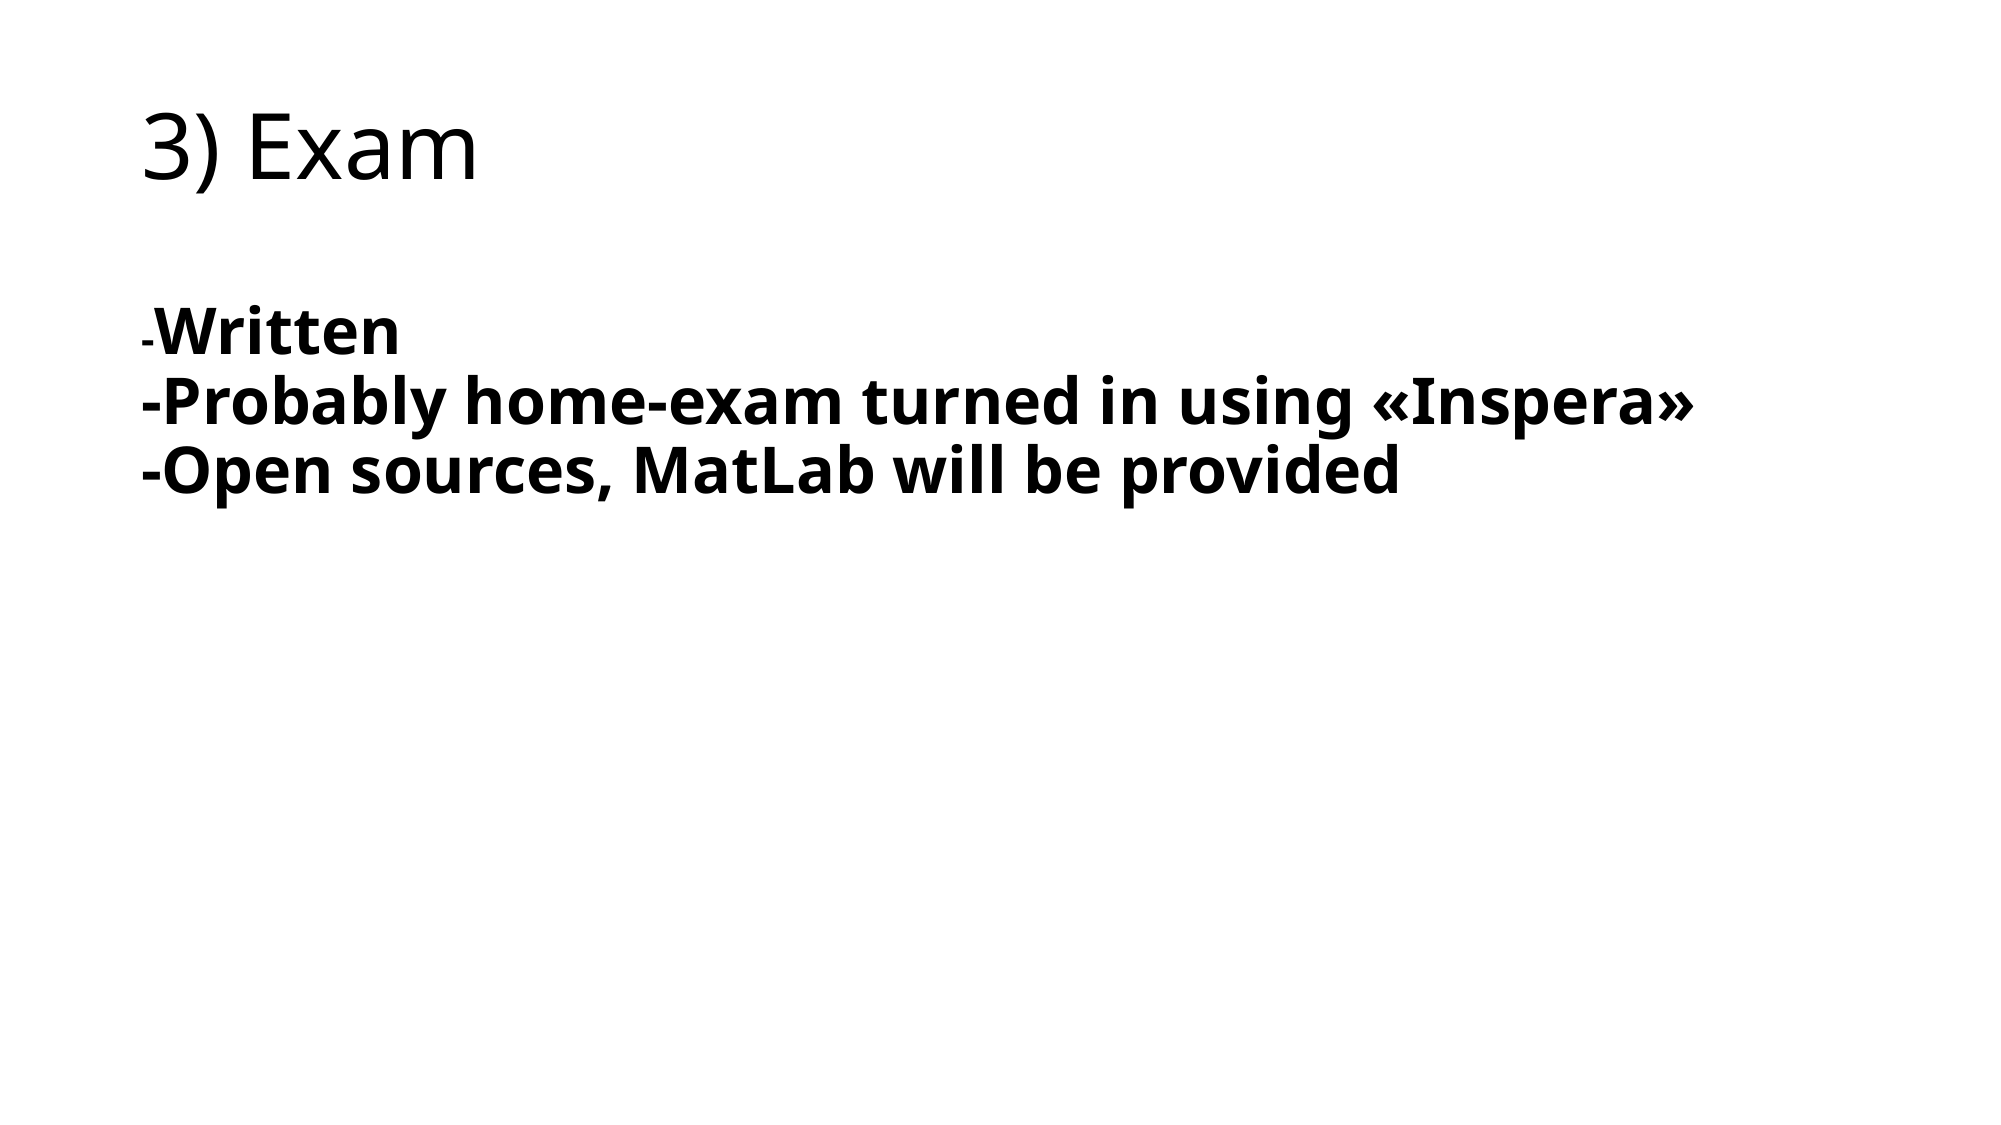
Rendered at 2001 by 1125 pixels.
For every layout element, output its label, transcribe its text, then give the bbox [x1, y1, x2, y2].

title 3) Exam -Written -Probably home-exam turned in using «Inspera» -Open sources, MatLab will be provided [125, 68, 1851, 750]
